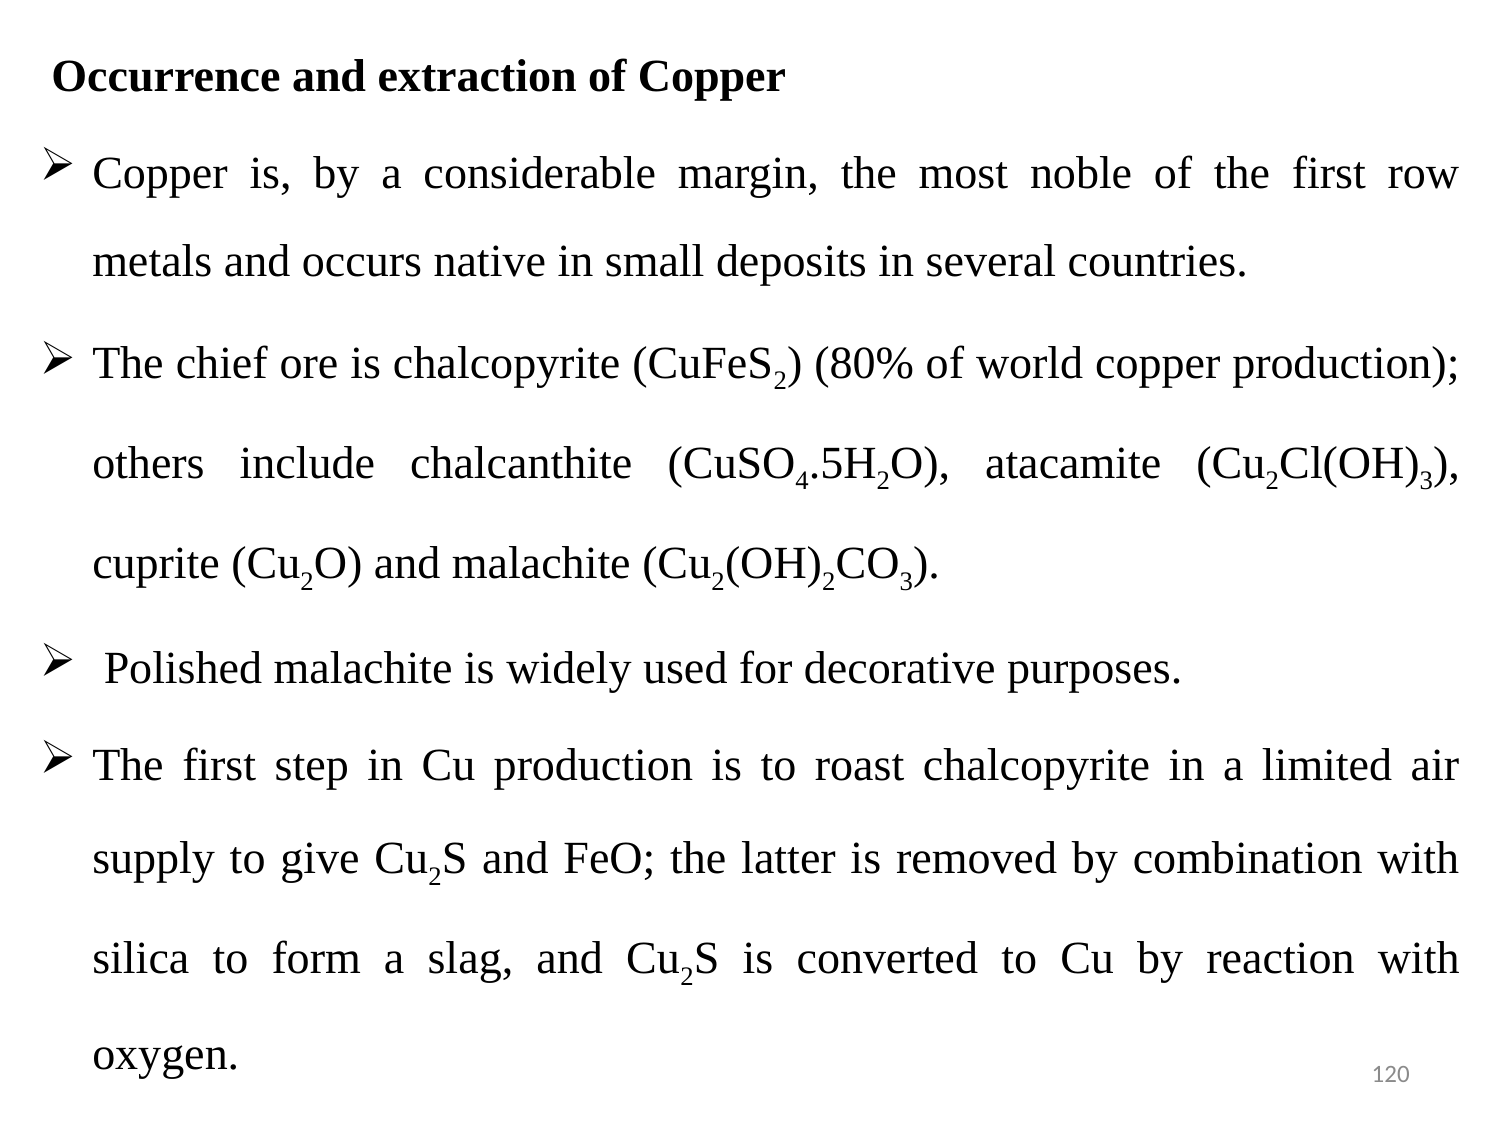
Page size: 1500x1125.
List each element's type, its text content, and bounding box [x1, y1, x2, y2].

list Occurrence and extraction of Copper Copper is, by a considerable margin, the most noble of the first row metals and occurs native in small deposits in several countries. The chief ore is chalcopyrite (CuFeS2) (80% of world copper production); others include chalcanthite (CuSO4.5H2O), atacamite (Cu2Cl(OH)3), cuprite (Cu2O) and malachite (Cu2(OH)2CO3). Polished malachite is widely used for decorative purposes. The first step in Cu production is to roast chalcopyrite in a limited air supply to give Cu2S and FeO; the latter is removed by combination with silica to form a slag, and Cu2S is converted to Cu by reaction with oxygen. [24, 37, 1475, 1100]
slide_number 120 [1074, 1042, 1425, 1103]
